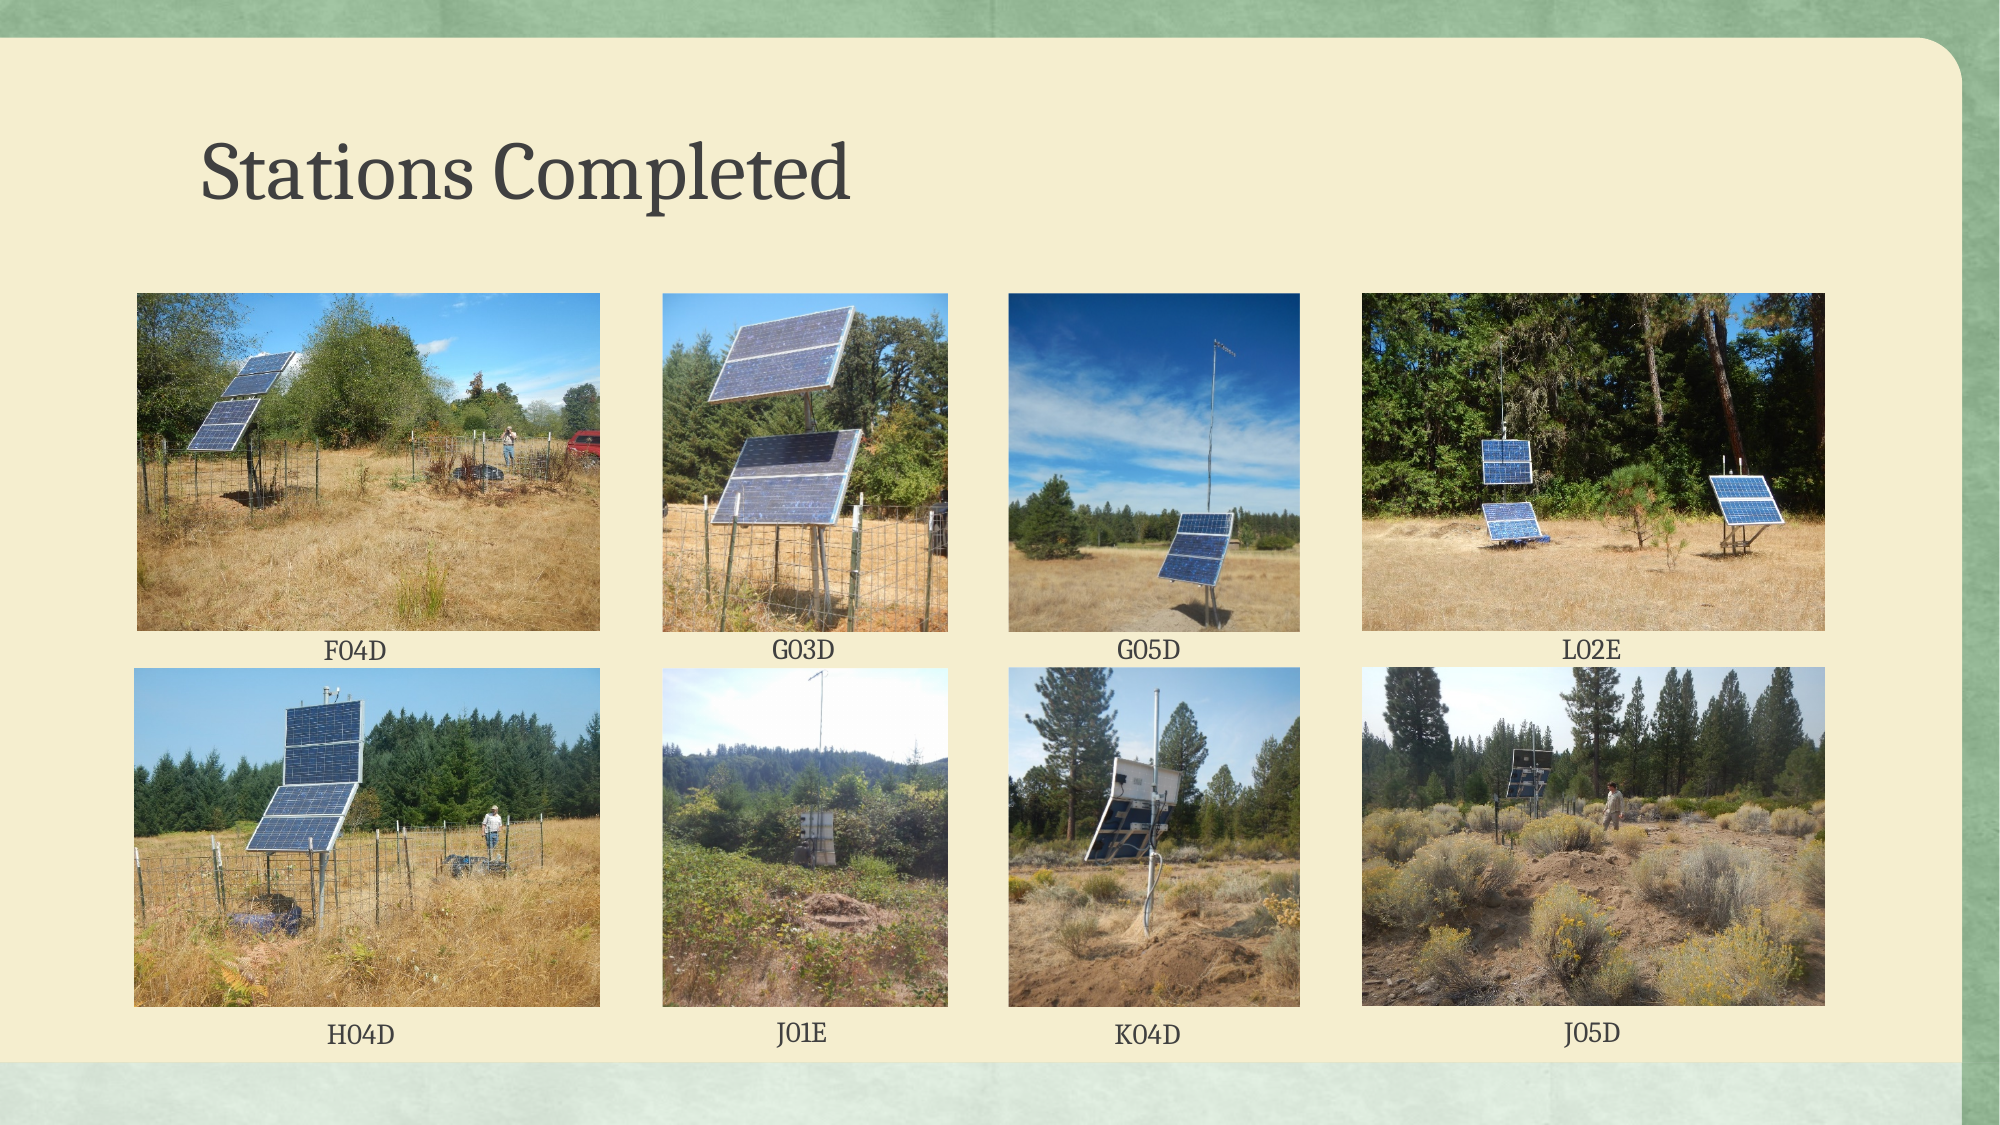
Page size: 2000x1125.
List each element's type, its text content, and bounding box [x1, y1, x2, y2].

picture [1361, 667, 1826, 1006]
text_box H04D [312, 1016, 475, 1058]
text_box J05D [1549, 1014, 1713, 1057]
text_box K04D [1099, 1011, 1263, 1058]
picture [984, 294, 1324, 632]
text_box F04D [308, 640, 472, 666]
picture [136, 292, 601, 632]
text_box J01E [762, 1010, 925, 1057]
title Stations Completed [187, 30, 1763, 226]
picture [635, 294, 975, 632]
text_box G03D [757, 626, 920, 673]
picture [984, 668, 1325, 1007]
picture [134, 667, 601, 1008]
picture [635, 669, 975, 1007]
text_box L02E [1547, 640, 1710, 665]
picture [1361, 292, 1826, 632]
text_box G05D [1102, 626, 1266, 673]
